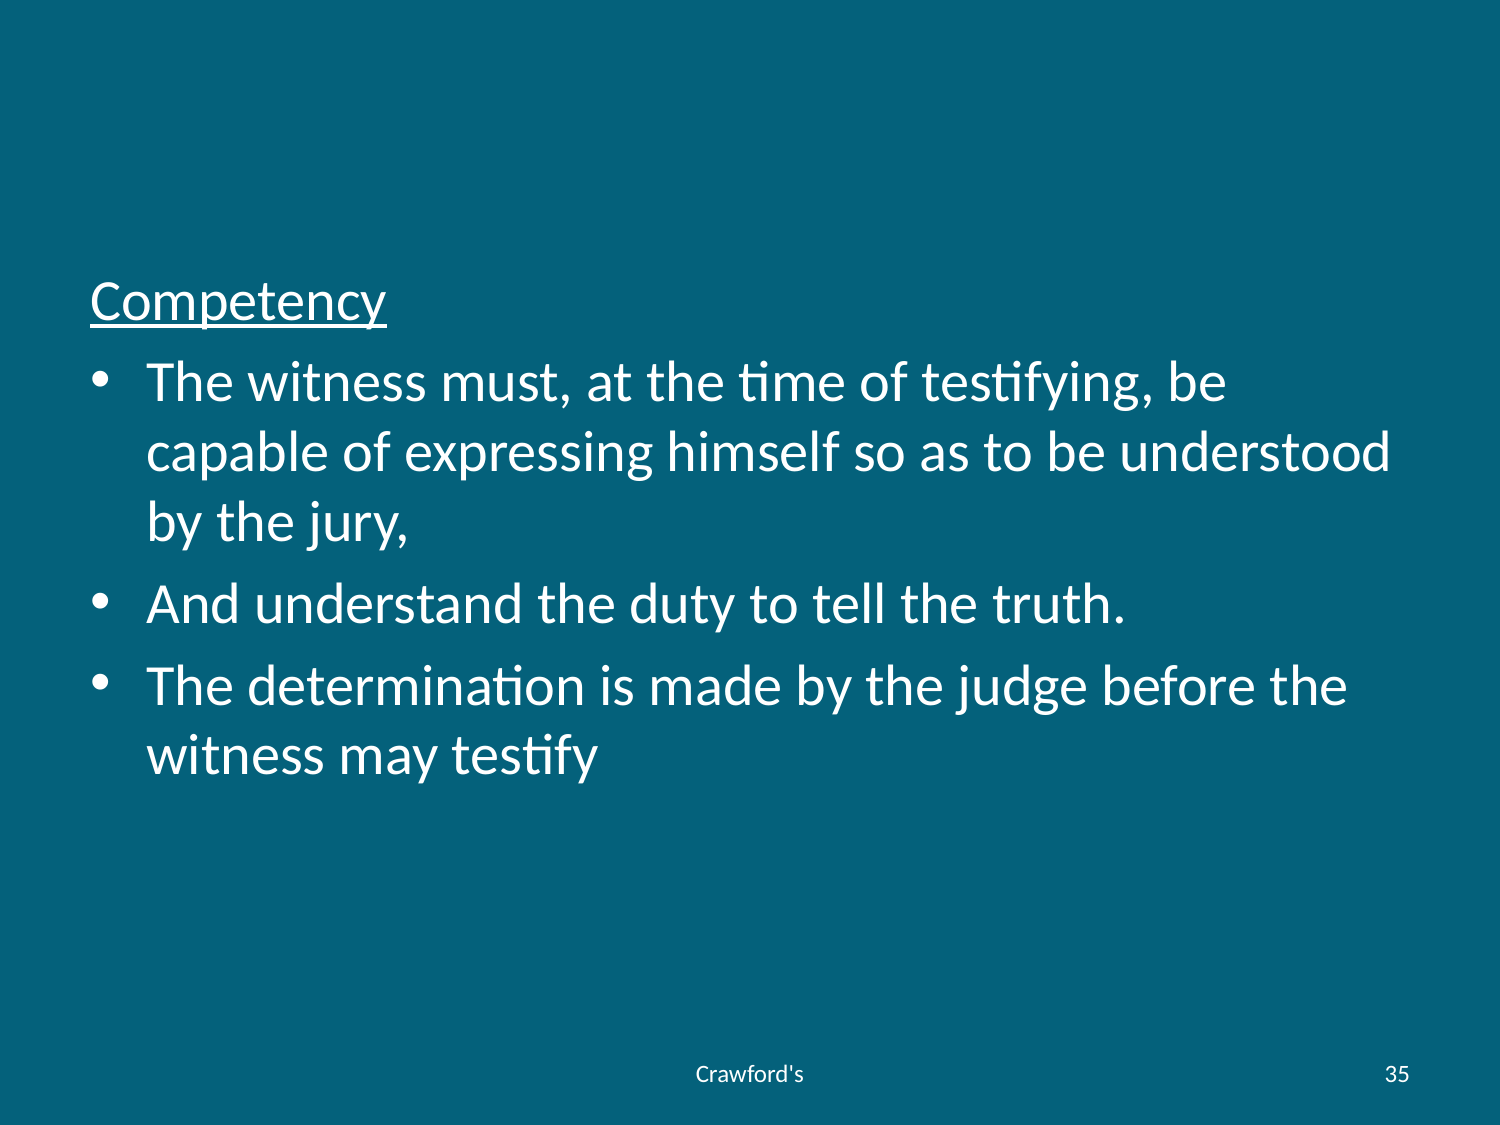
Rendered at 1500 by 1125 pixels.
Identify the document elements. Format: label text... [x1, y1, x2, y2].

list Competency The witness must, at the time of testifying, be capable of expressing himself so as to be understood by the jury, And understand the duty to tell the truth. The determination is made by the judge before the witness may testify [75, 125, 1425, 1005]
slide_number 35 [1074, 1042, 1425, 1103]
footer Crawford's [512, 1042, 988, 1103]
